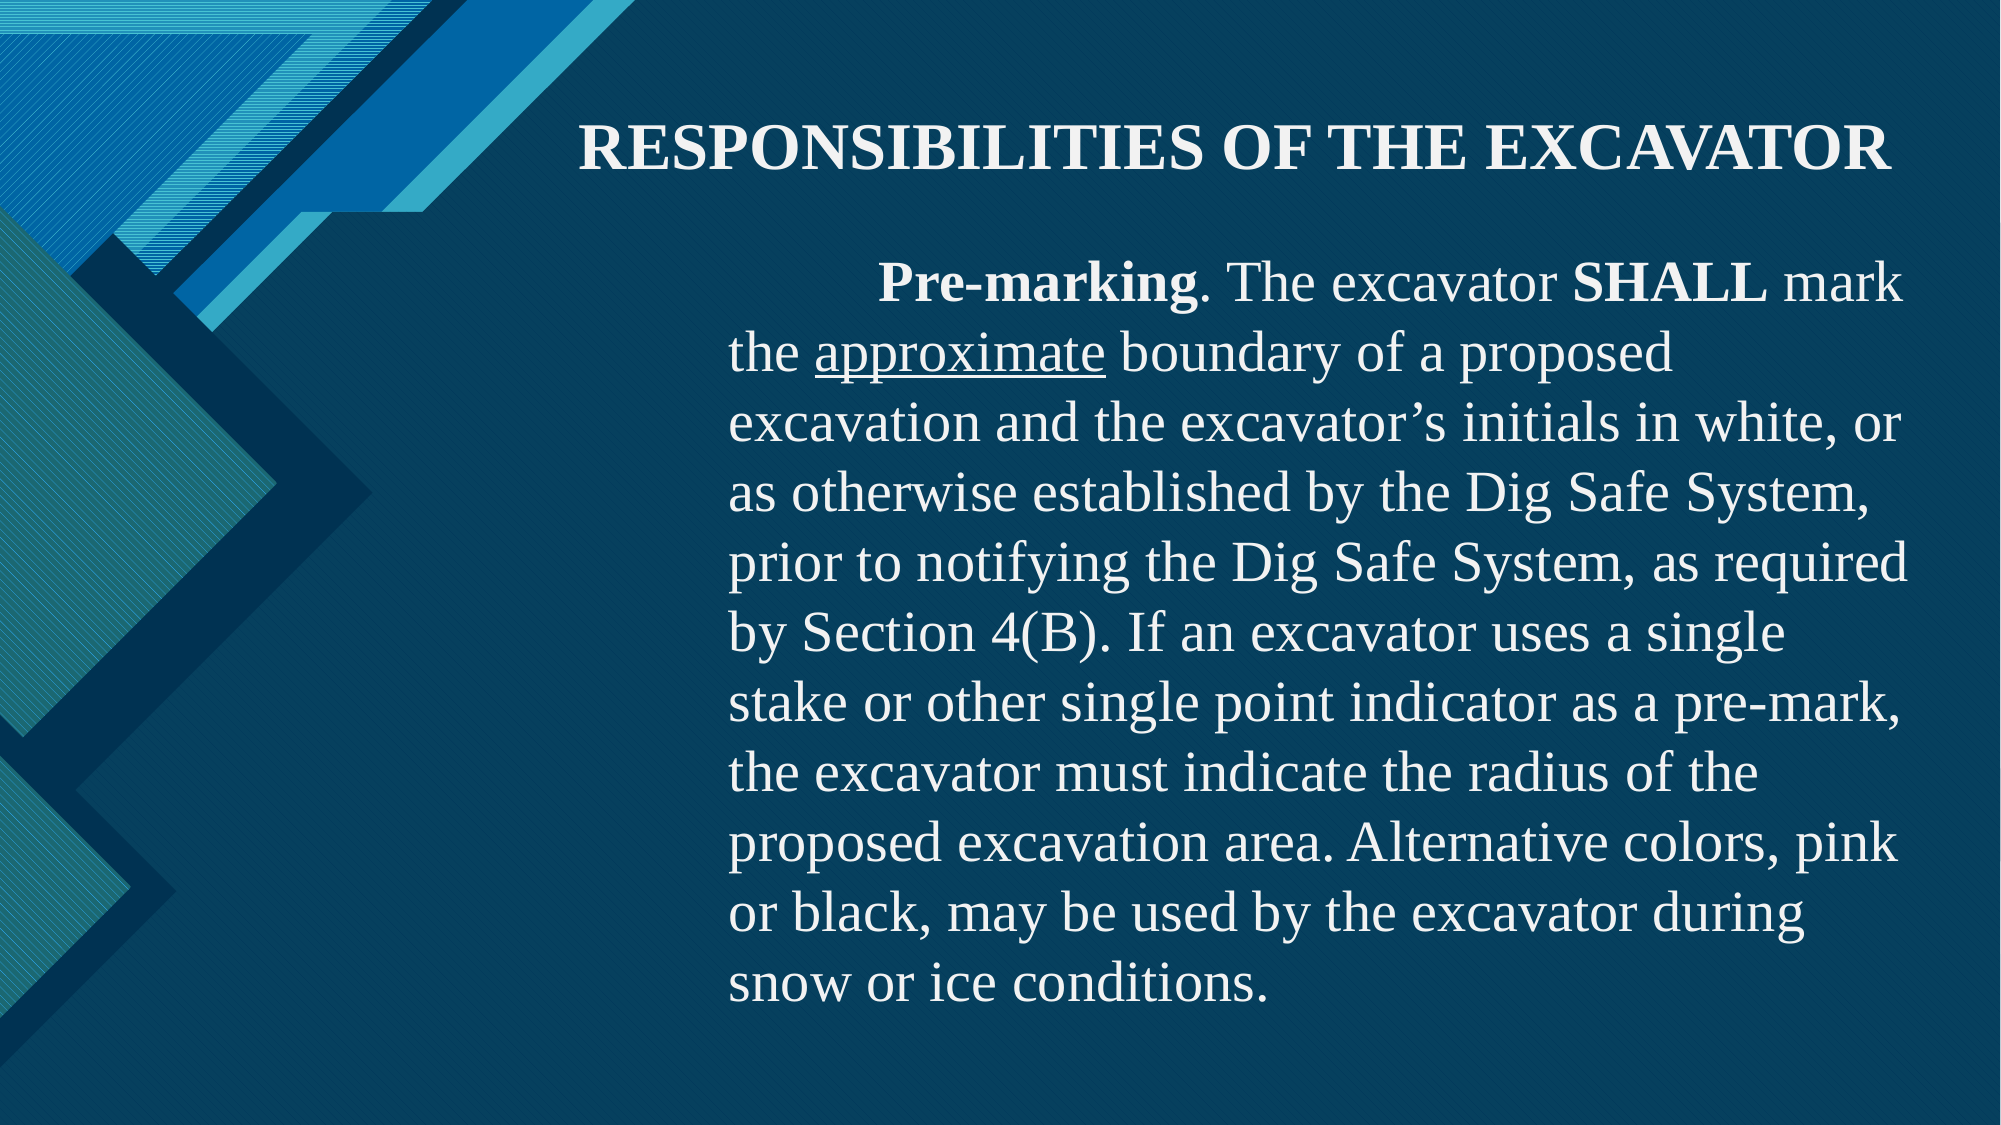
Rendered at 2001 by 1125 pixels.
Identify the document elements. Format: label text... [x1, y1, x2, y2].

text_box RESPONSIBILITIES OF THE EXCAVATOR Pre-marking. The excavator SHALL mark the approximate boundary of a proposed excavation and the excavator’s initials in white, or as otherwise established by the Dig Safe System, prior to notifying the Dig Safe System, as required by Section 4(B). If an excavator uses a single stake or other single point indicator as a pre-mark, the excavator must indicate the radius of the proposed excavation area. Alternative colors, pink or black, may be used by the excavator during snow or ice conditions. [564, 95, 1936, 1020]
